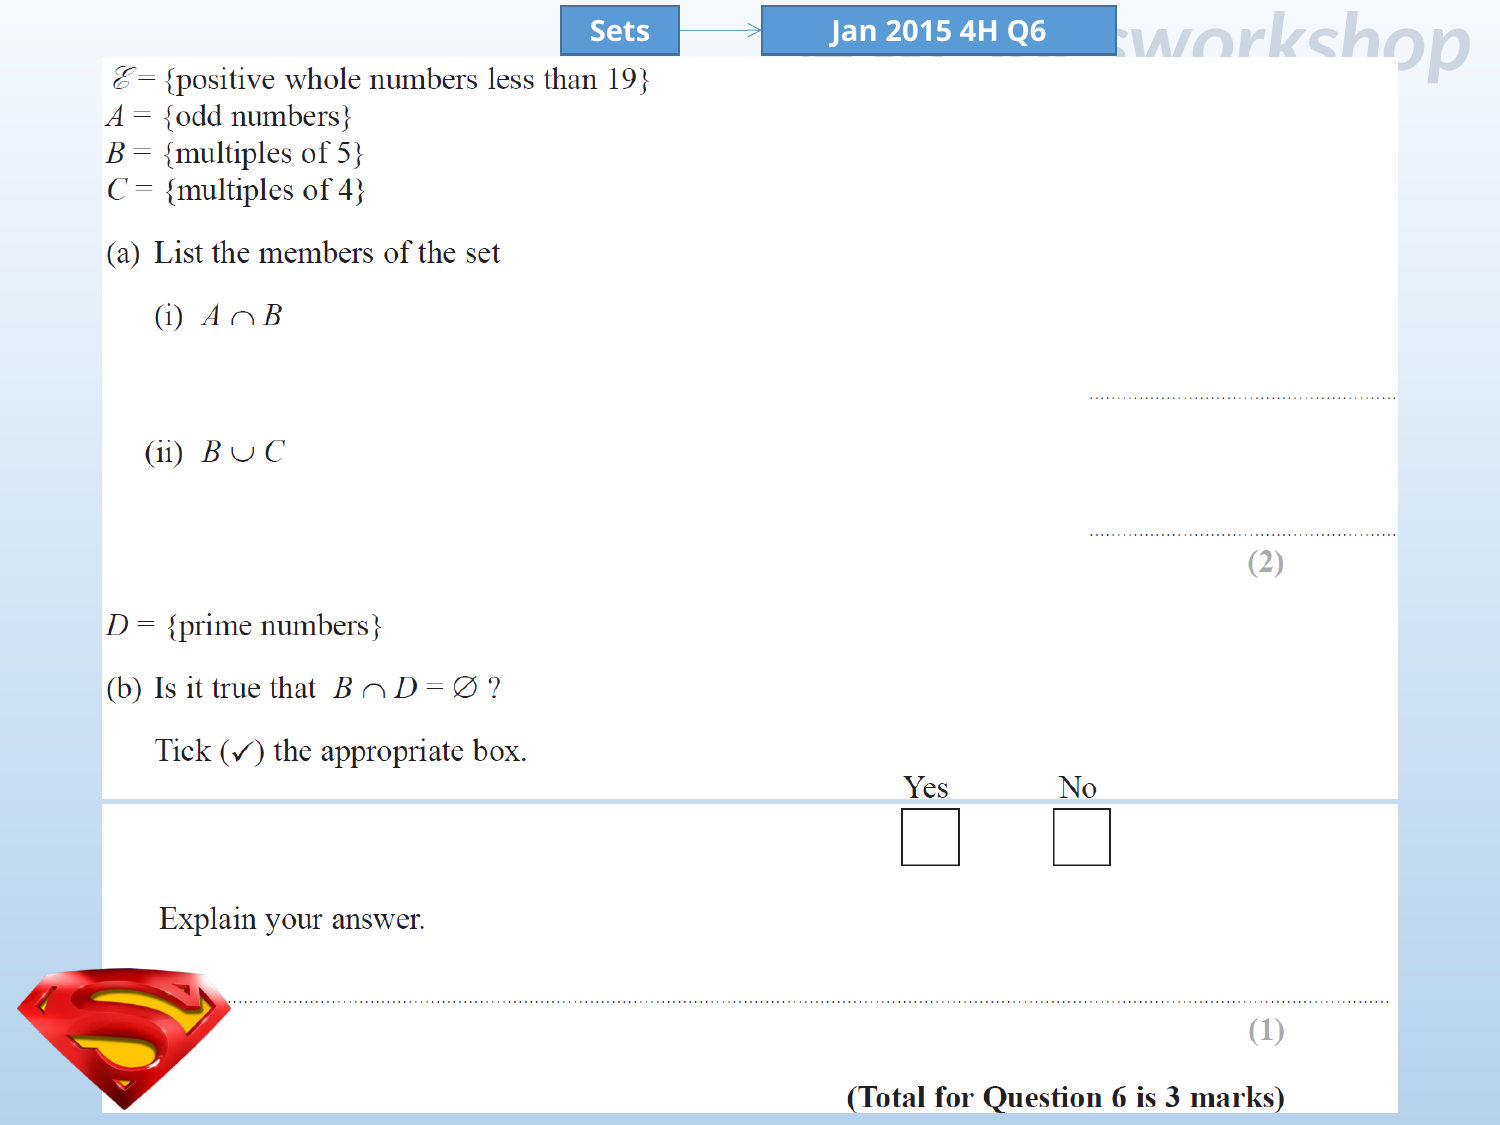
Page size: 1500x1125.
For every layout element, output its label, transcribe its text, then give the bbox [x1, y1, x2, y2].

picture [17, 804, 1398, 1113]
text_box Sets [560, 5, 680, 56]
text_box Jan 2015 4H Q6 [761, 5, 1117, 56]
picture [102, 57, 1398, 799]
